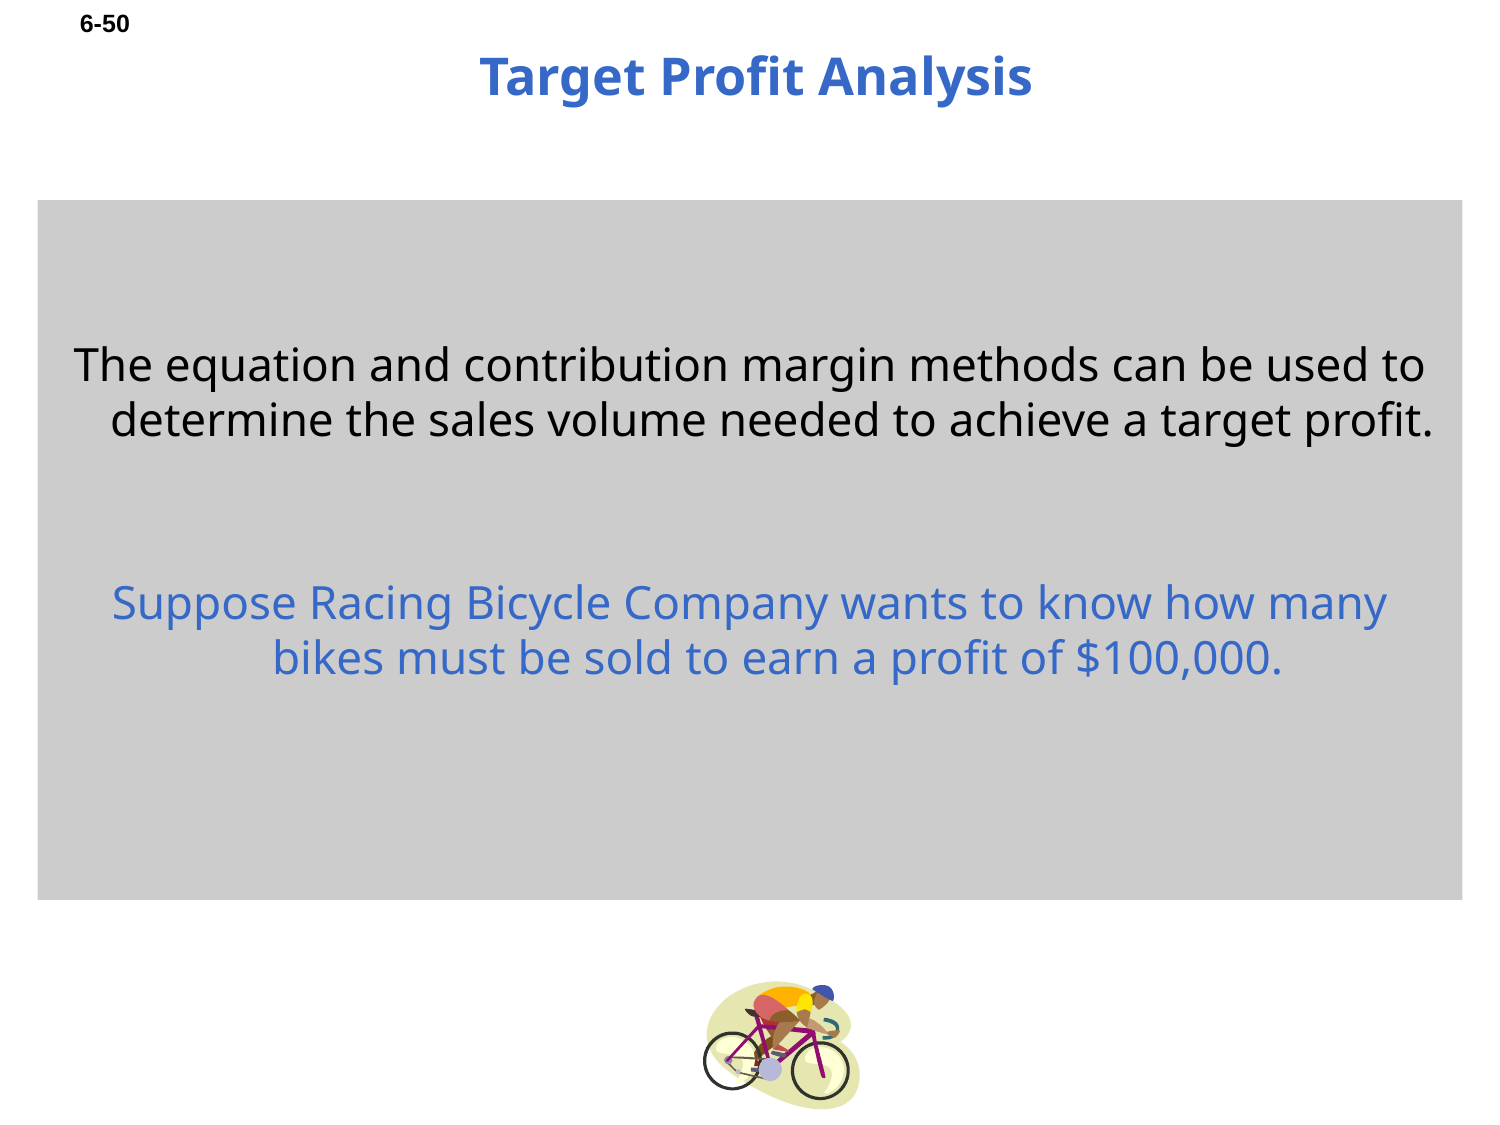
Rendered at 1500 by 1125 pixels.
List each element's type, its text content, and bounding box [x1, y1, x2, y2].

picture [699, 977, 864, 1113]
title Target Profit Analysis [24, 12, 1488, 138]
list The equation and contribution margin methods can be used to determine the sales volume needed to achieve a target profit. Suppose Racing Bicycle Company wants to know how many bikes must be sold to earn a profit of $100,000. [37, 199, 1463, 901]
